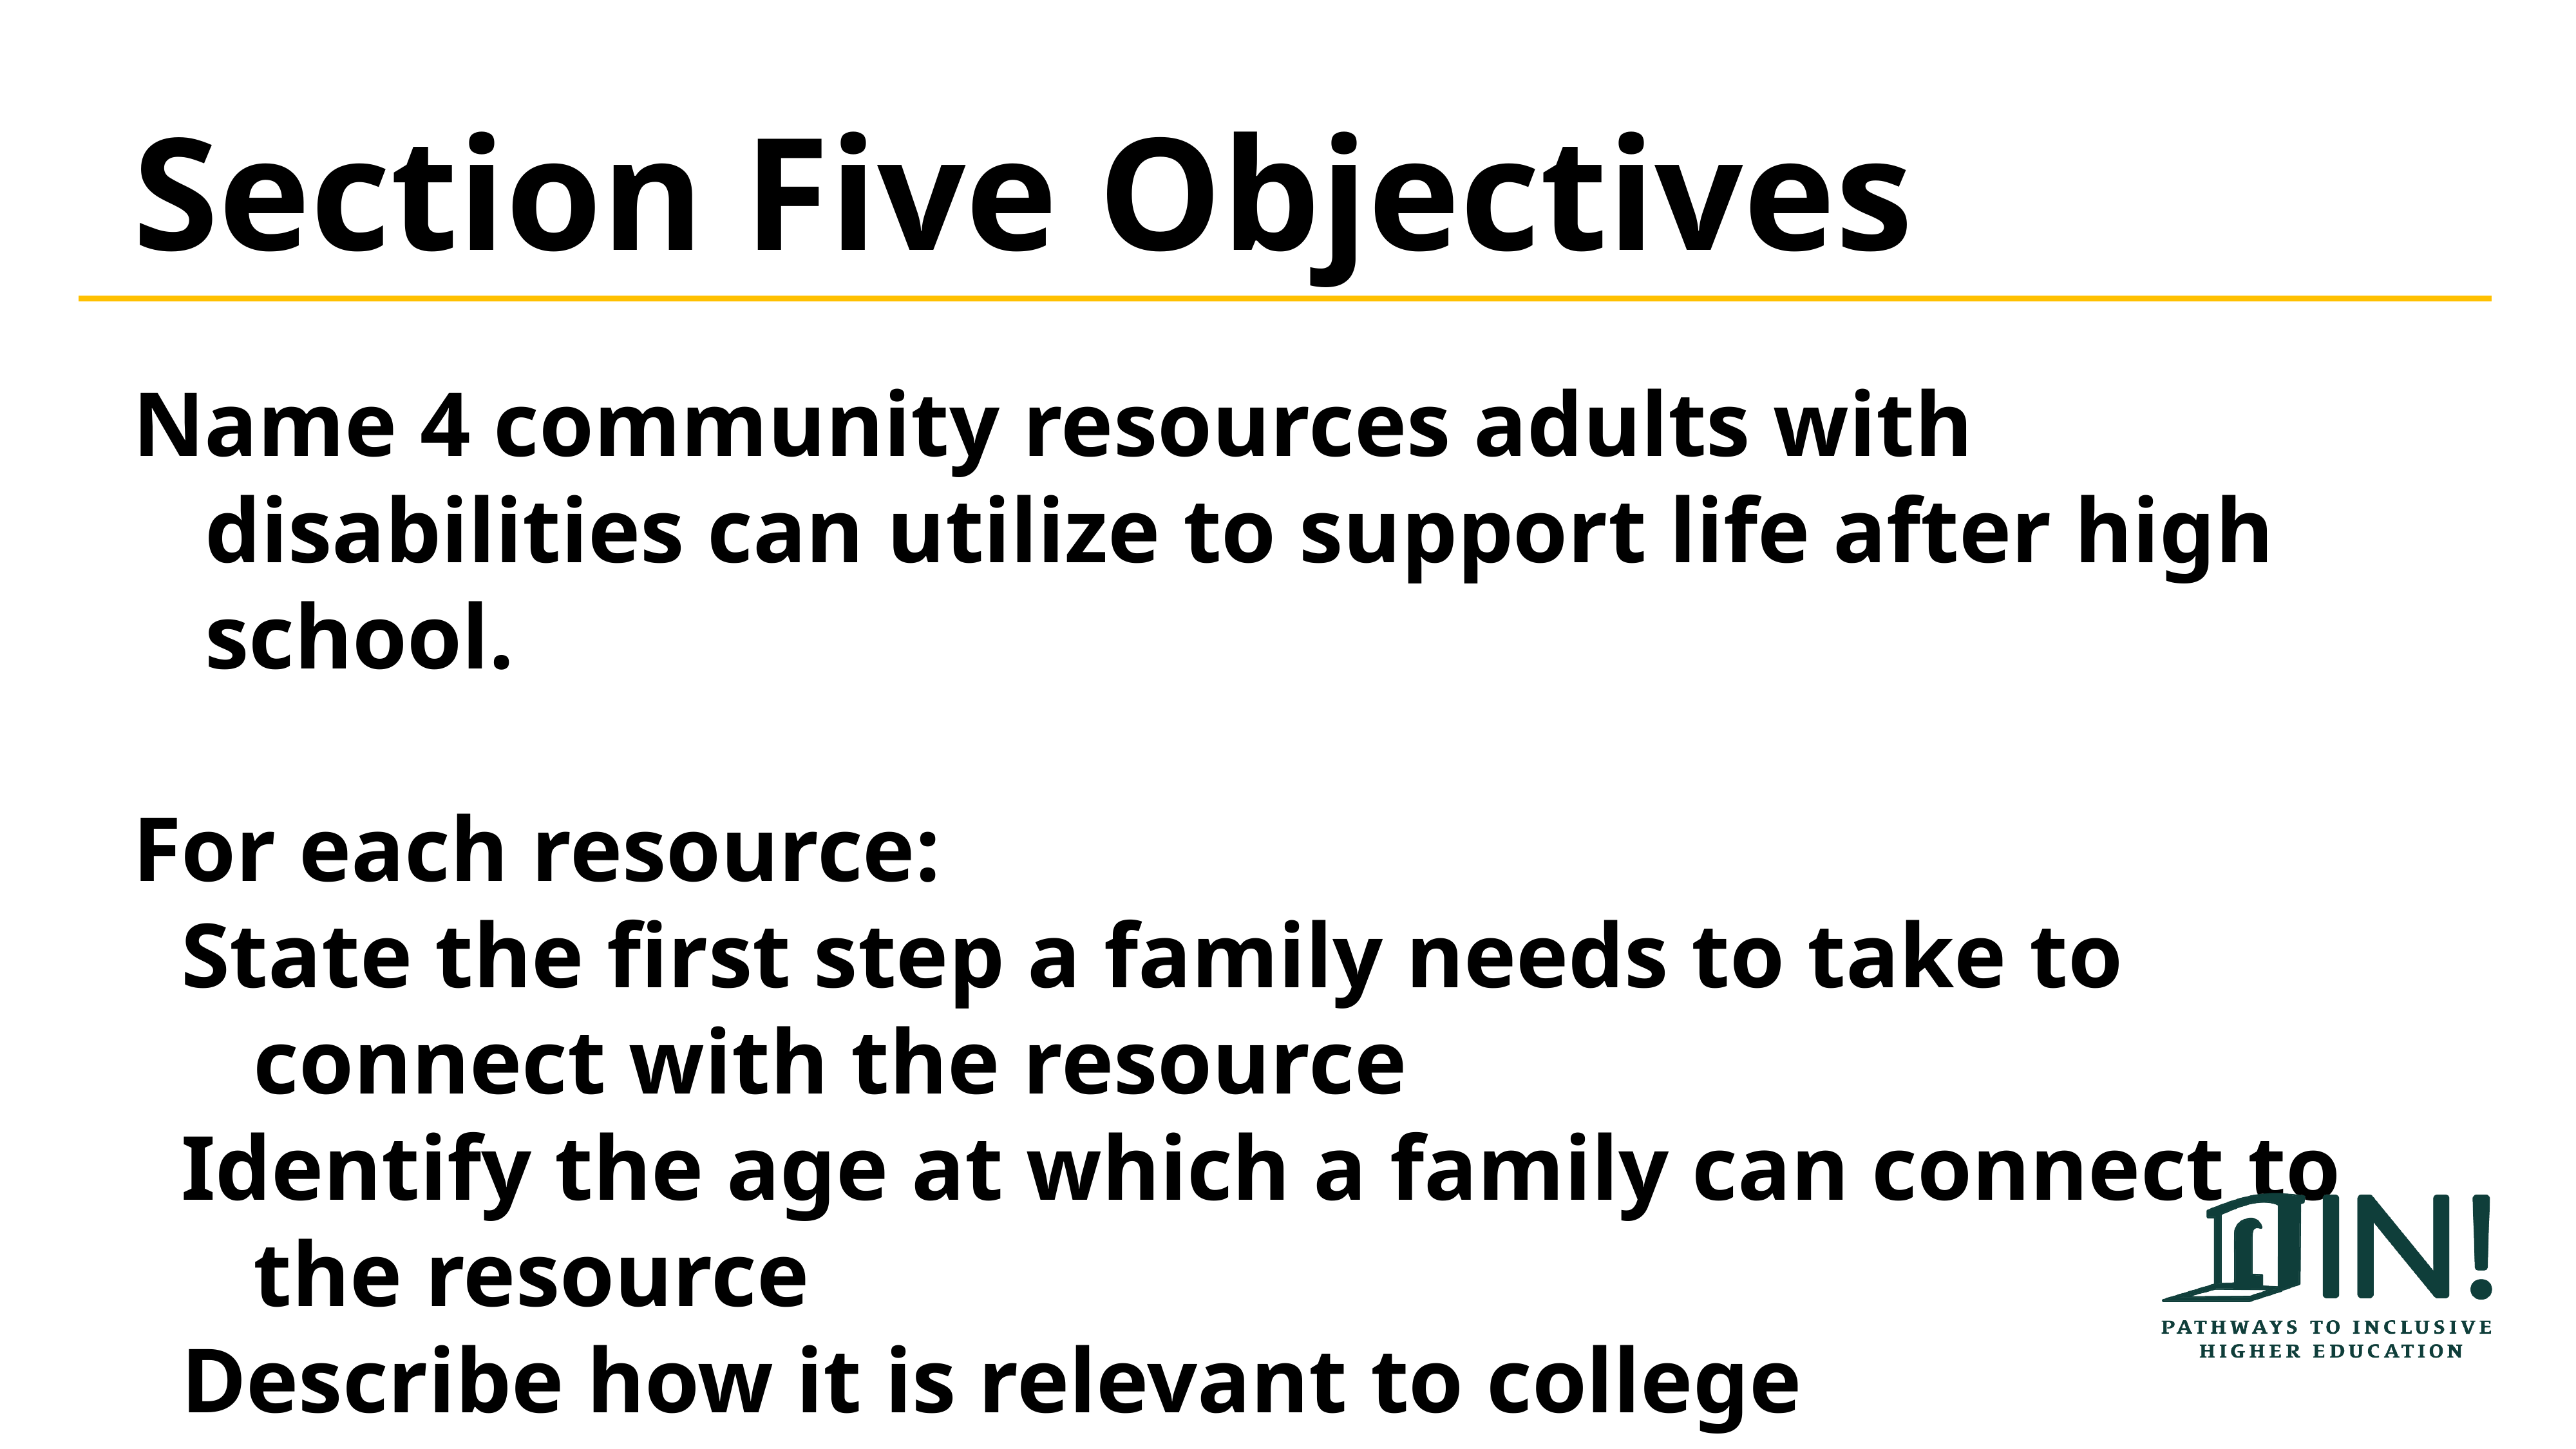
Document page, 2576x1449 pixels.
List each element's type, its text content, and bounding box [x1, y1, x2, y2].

title Section Five Objectives [127, 91, 2449, 286]
subtitle Name 4 community resources adults with disabilities can utilize to support life after high school. For each resource: State the first step a family needs to take to connect with the resource Identify the age at which a family can connect to the resource Describe how it is relevant to college [127, 363, 2449, 467]
picture [2161, 1193, 2492, 1359]
